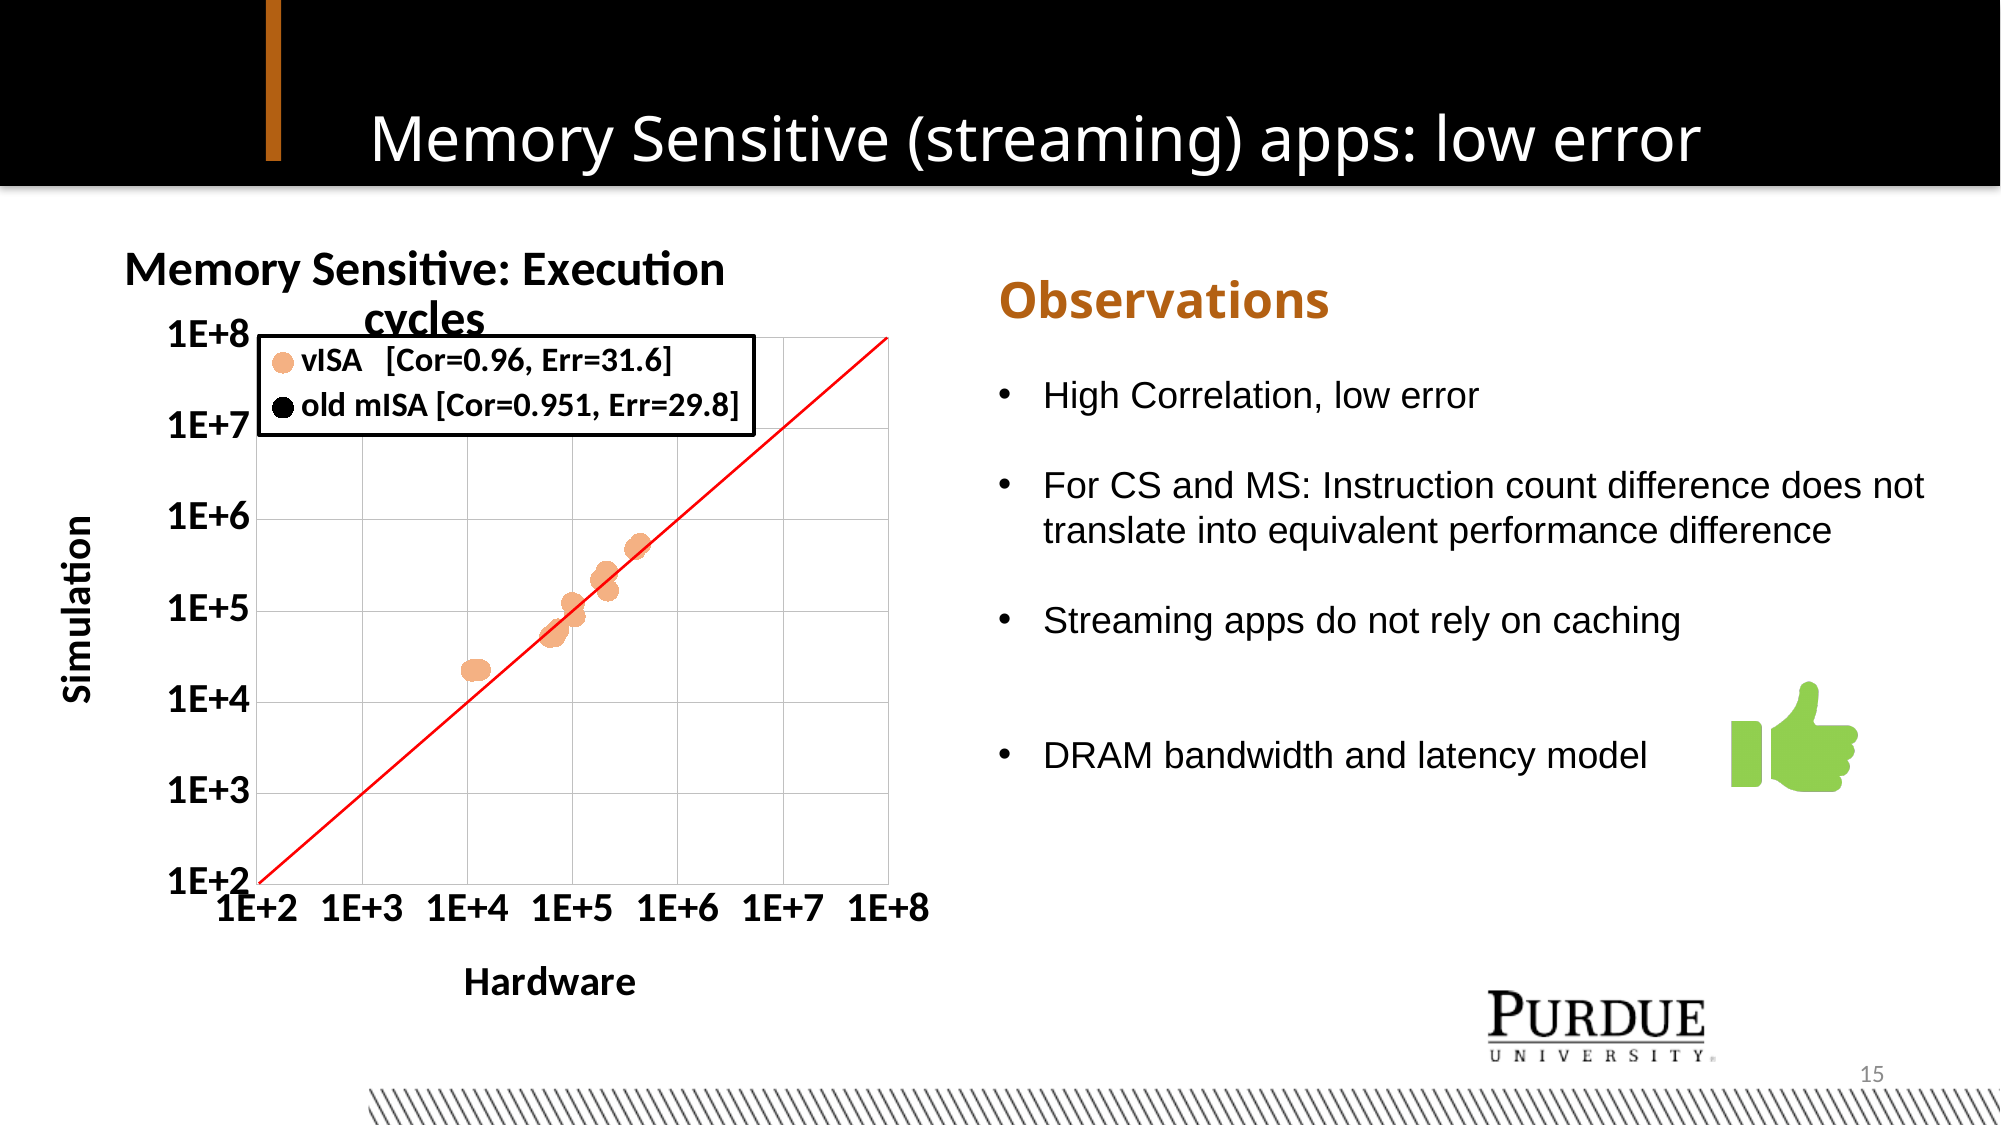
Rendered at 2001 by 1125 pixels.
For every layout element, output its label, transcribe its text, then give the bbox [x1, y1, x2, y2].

slide_number 15 [1433, 1042, 1900, 1103]
title Memory Sensitive (streaming) apps: low error [369, 98, 1764, 185]
list Observations [998, 268, 1763, 339]
list High Correlation, low error For CS and MS: Instruction count difference does not translate into equivalent performance difference Streaming apps do not rely on caching DRAM bandwidth and latency model [998, 370, 1928, 914]
picture [1719, 660, 1870, 812]
chart [10, 210, 944, 1019]
